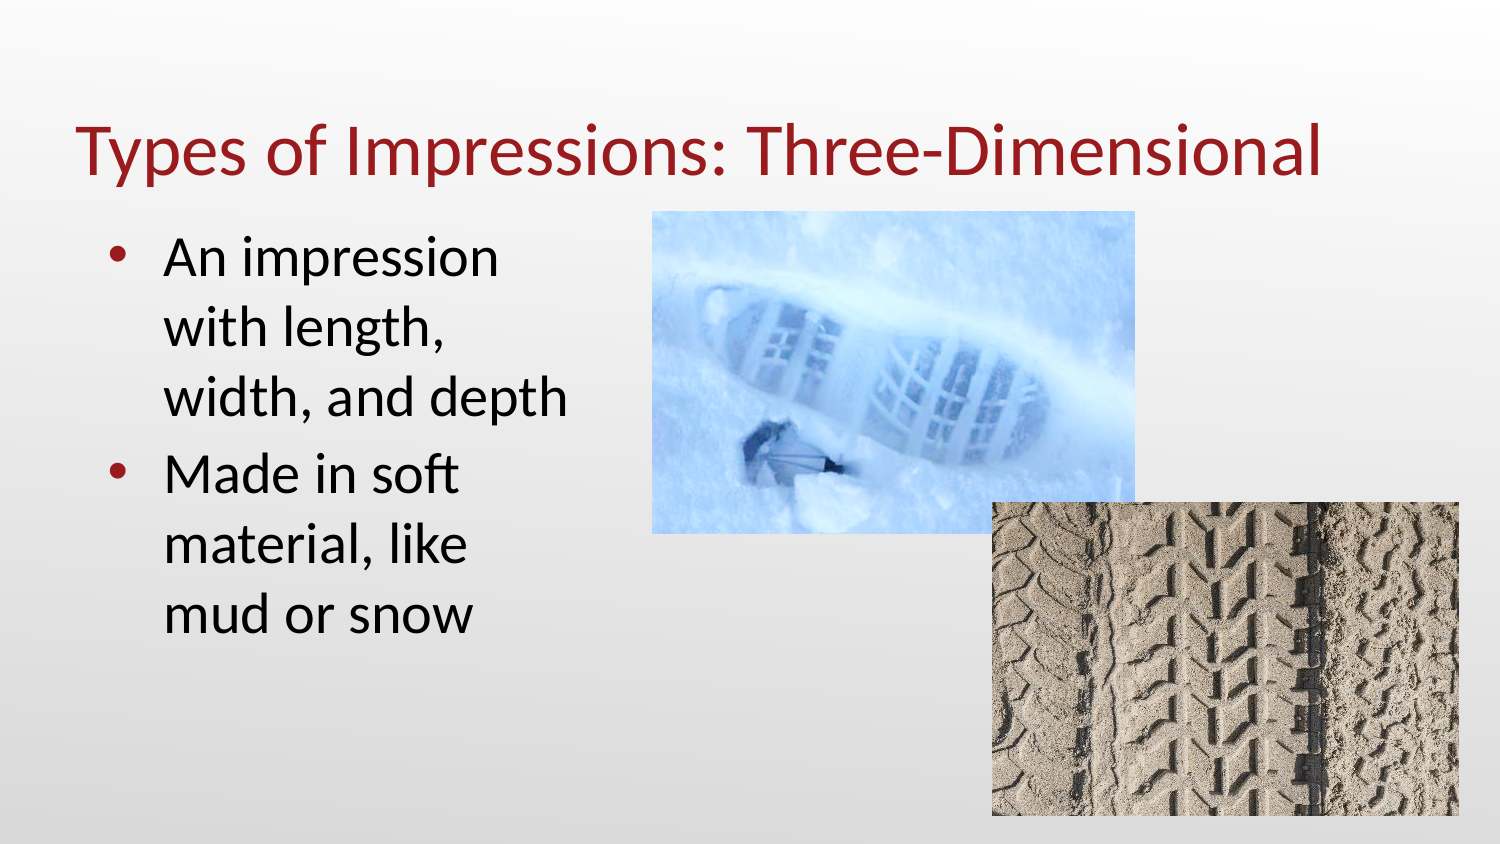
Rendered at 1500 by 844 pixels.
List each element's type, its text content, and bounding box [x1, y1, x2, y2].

picture [652, 211, 1459, 817]
list An impression with length, width, and depth Made in soft material, like mud or snow [73, 218, 587, 753]
title Types of Impressions: Three-Dimensional [75, 50, 1425, 191]
